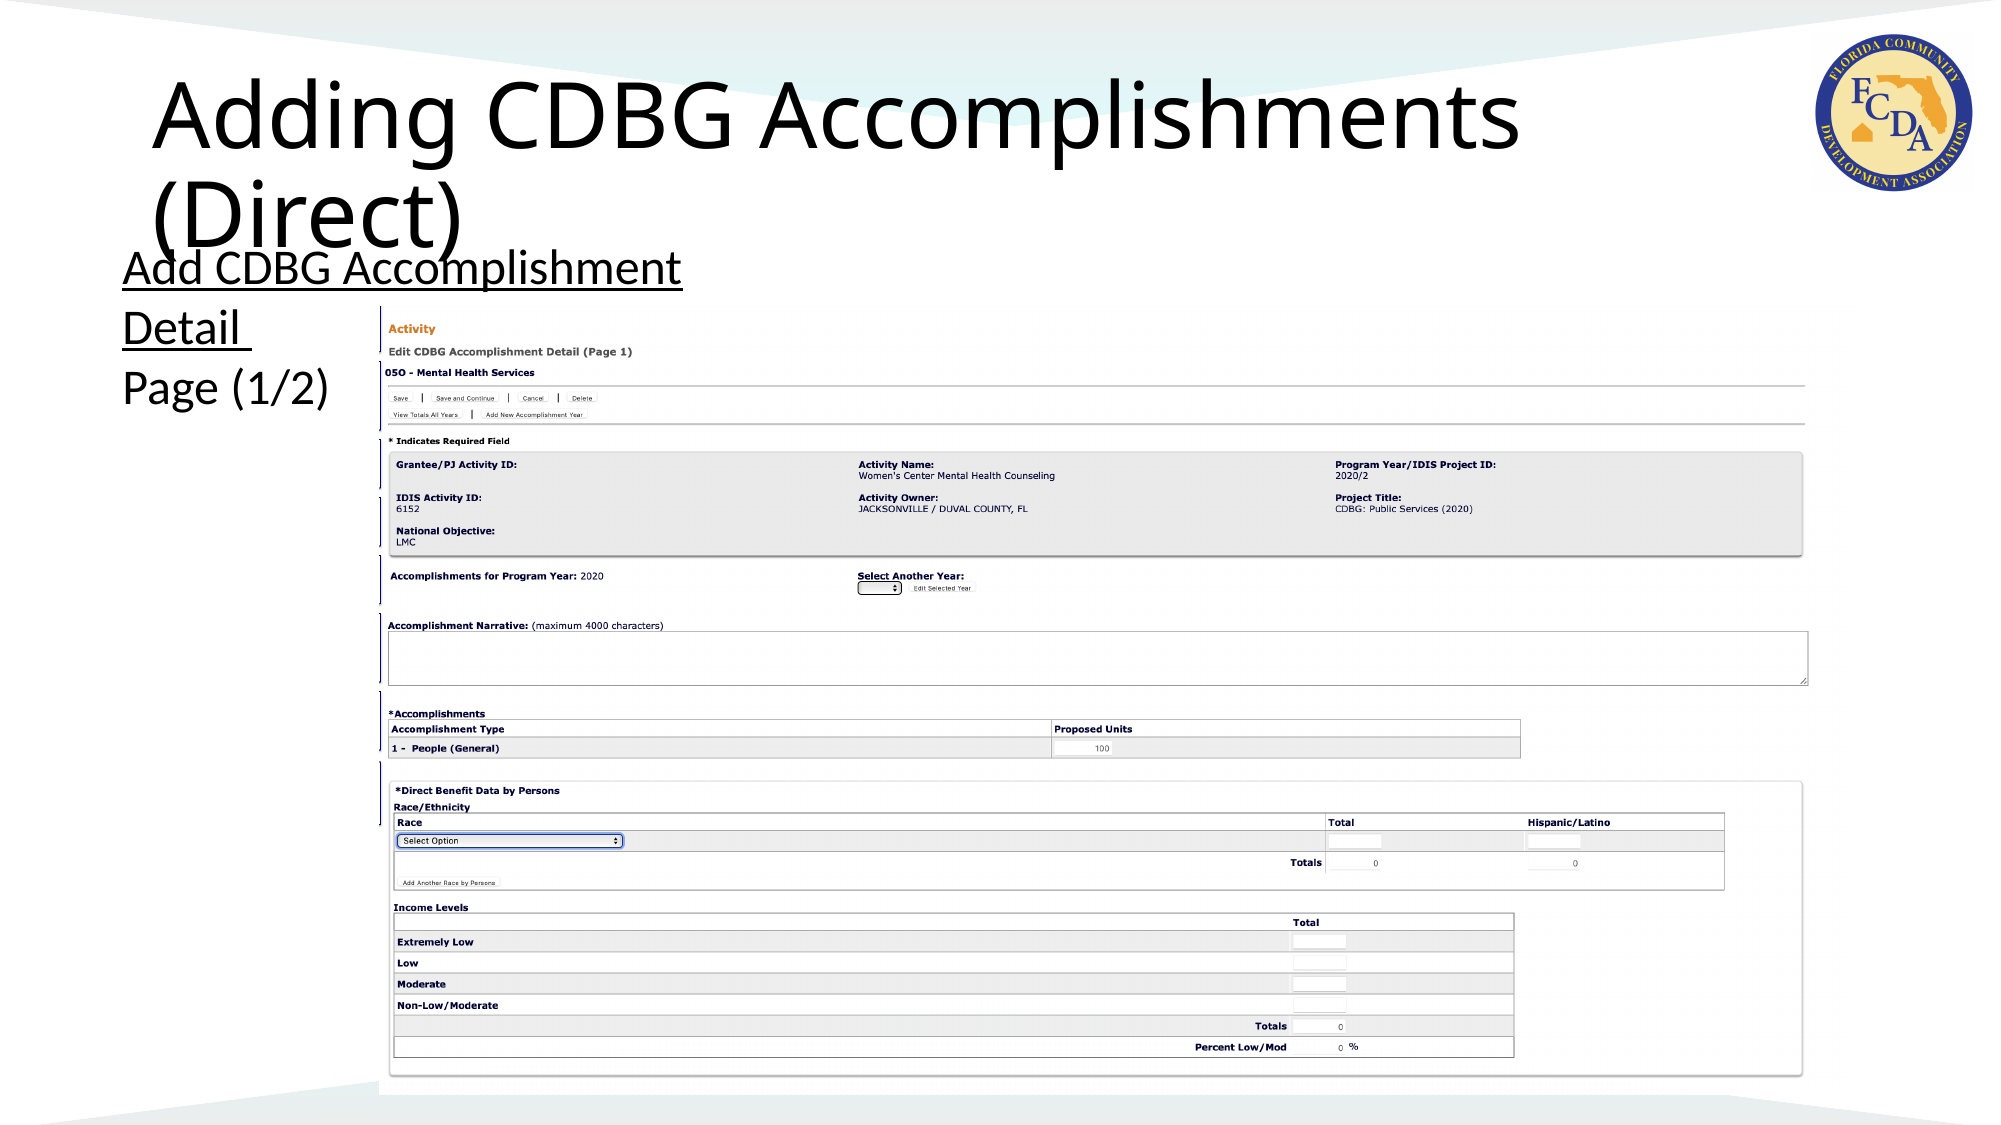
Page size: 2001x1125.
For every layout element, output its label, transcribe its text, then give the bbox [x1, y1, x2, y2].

text_box Add CDBG Accomplishment Detail Page (1/2) [107, 227, 727, 482]
picture [1811, 30, 1974, 193]
picture [379, 306, 1855, 1095]
title Adding CDBG Accomplishments (Direct) [137, 59, 1863, 278]
